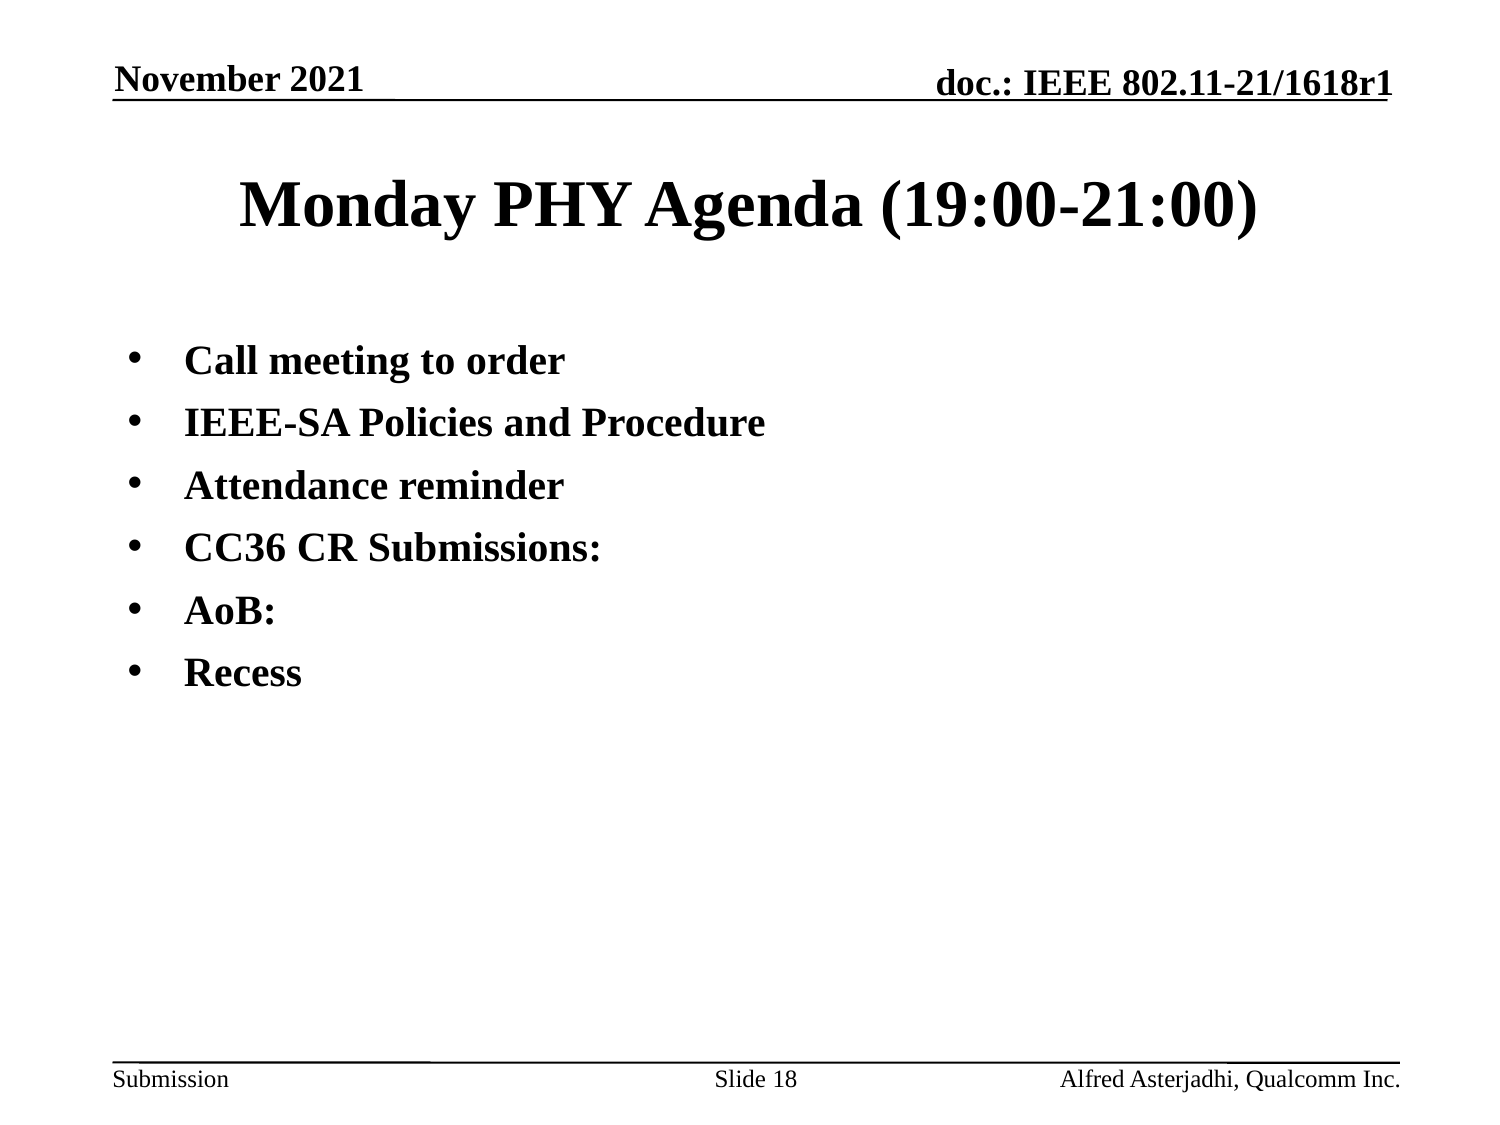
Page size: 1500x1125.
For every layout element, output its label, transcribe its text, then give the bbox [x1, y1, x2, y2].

slide_number Slide 18 [712, 1061, 800, 1123]
footer Alfred Asterjadhi, Qualcomm Inc. [878, 1061, 1402, 1093]
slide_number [114, 54, 423, 100]
title Monday PHY Agenda (19:00-21:00) [112, 112, 1388, 288]
list Call meeting to order IEEE-SA Policies and Procedure Attendance reminder CC36 CR Submissions: AoB: Recess [112, 324, 1388, 1093]
